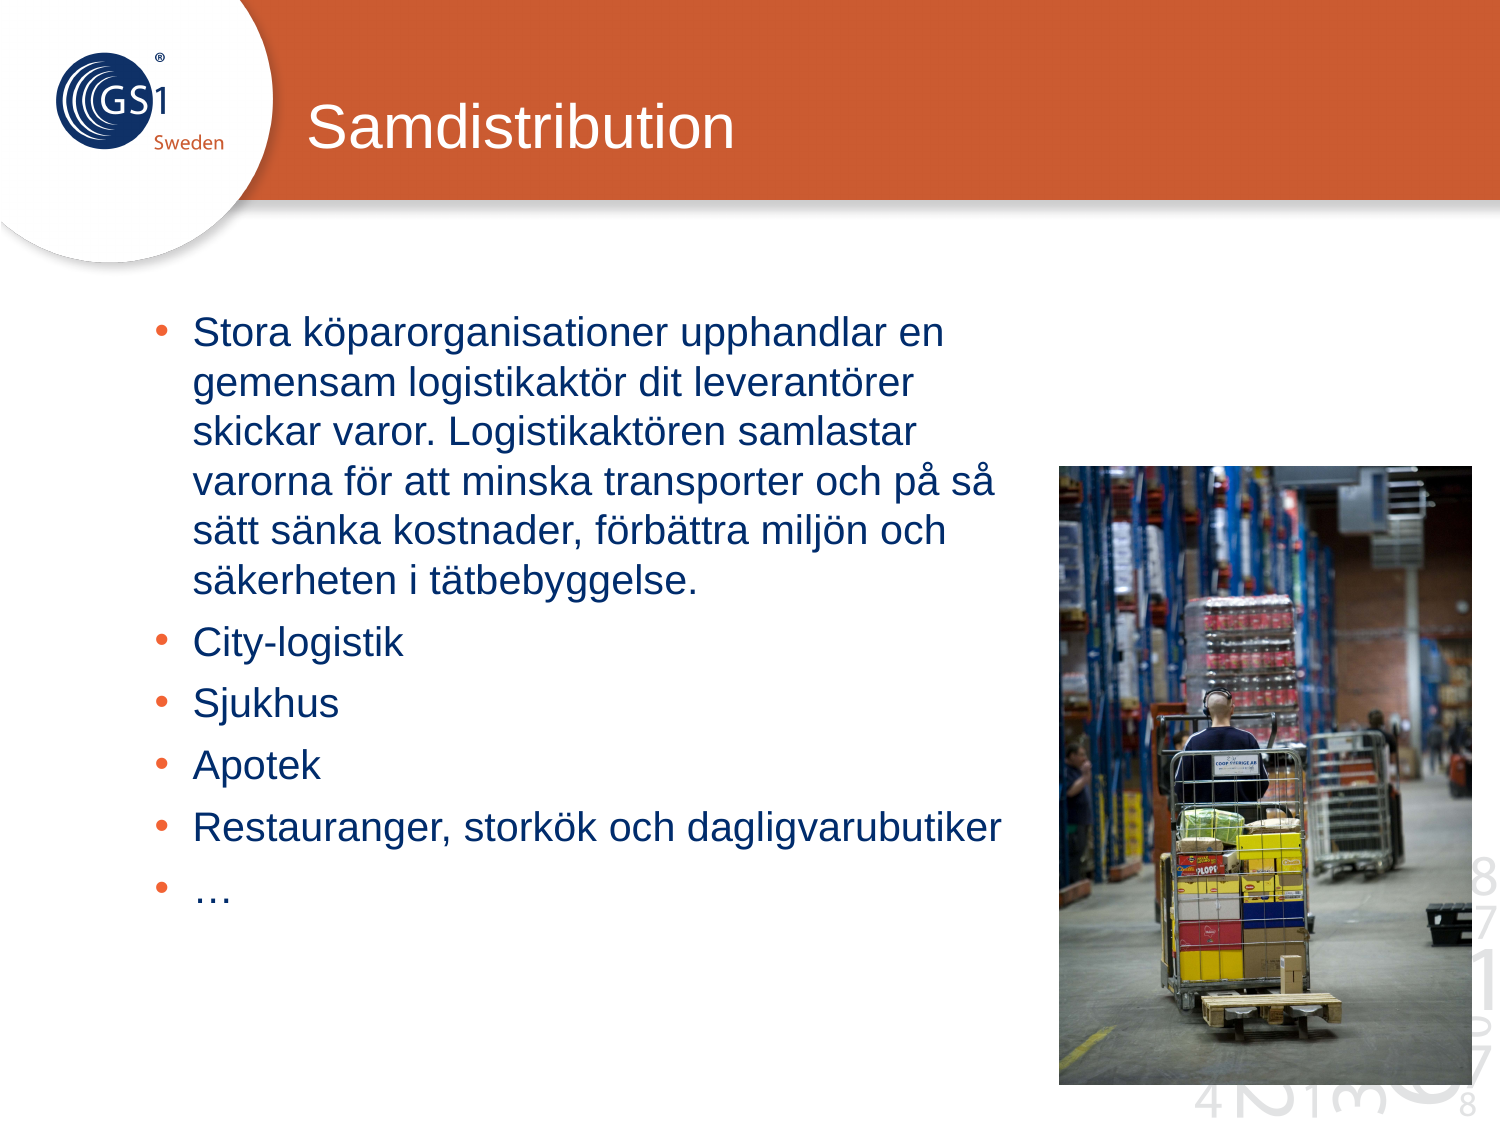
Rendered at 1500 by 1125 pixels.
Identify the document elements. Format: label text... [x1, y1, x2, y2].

list Stora köparorganisationer upphandlar en gemensam logistikaktör dit leverantörer skickar varor. Logistikaktören samlastar varorna för att minska transporter och på så sätt sänka kostnader, förbättra miljön och säkerheten i tätbebyggelse. City-logistik Sjukhus Apotek Restauranger, storkök och dagligvarubutiker … [139, 297, 1021, 968]
picture [1059, 466, 1500, 1125]
title Samdistribution [291, 30, 1436, 169]
picture [1, 0, 1500, 282]
